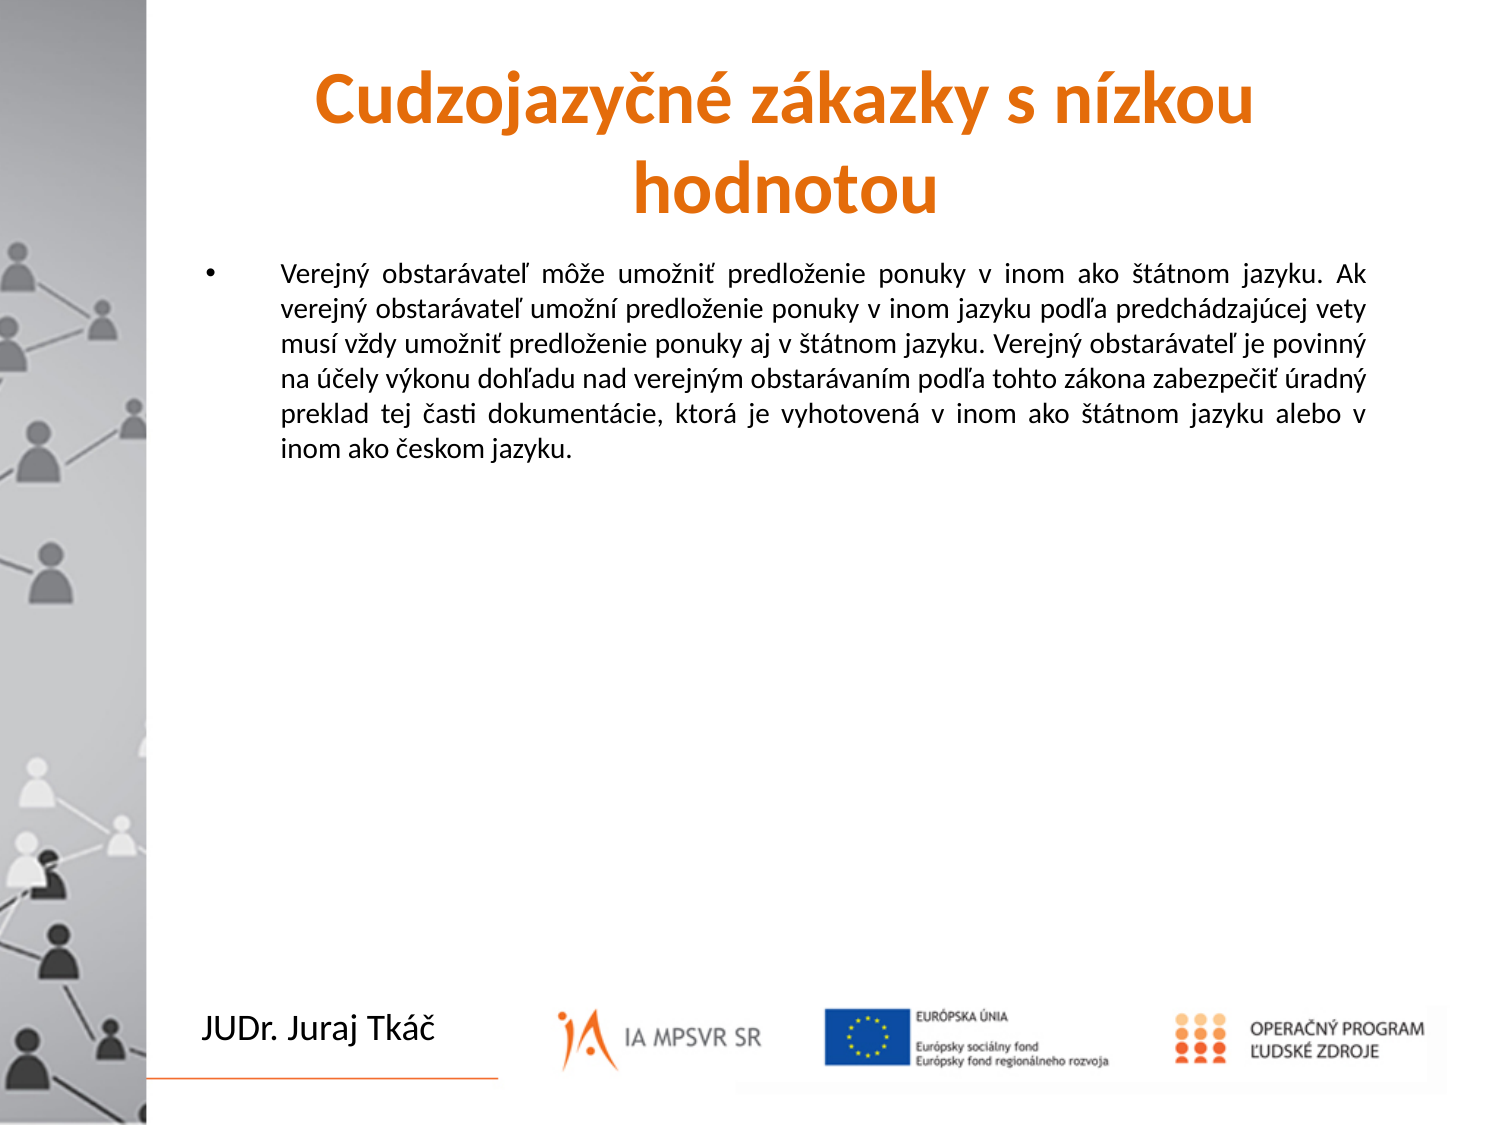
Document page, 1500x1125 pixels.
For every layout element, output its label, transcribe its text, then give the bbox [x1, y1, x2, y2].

text_box Verejný obstarávateľ môže umožniť predloženie ponuky v inom ako štátnom jazyku. Ak verejný obstarávateľ umožní predloženie ponuky v inom jazyku podľa predchádzajúcej vety musí vždy umožniť predloženie ponuky aj v štátnom jazyku. Verejný obstarávateľ je povinný na účely výkonu dohľadu nad verejným obstarávaním podľa tohto zákona zabezpečiť úradný preklad tej časti dokumentácie, ktorá je vyhotovená v inom ako štátnom jazyku alebo v inom ako českom jazyku. [190, 247, 1382, 472]
title Cudzojazyčné zákazky s nízkou hodnotou [147, 45, 1425, 233]
text_box JUDr. Juraj Tkáč [186, 995, 541, 1056]
picture [0, 0, 1500, 1125]
list To, čo je pred Vami i za Vami JE NIČ oproti tomu, čo je vo Vás. [167, 609, 1405, 1125]
